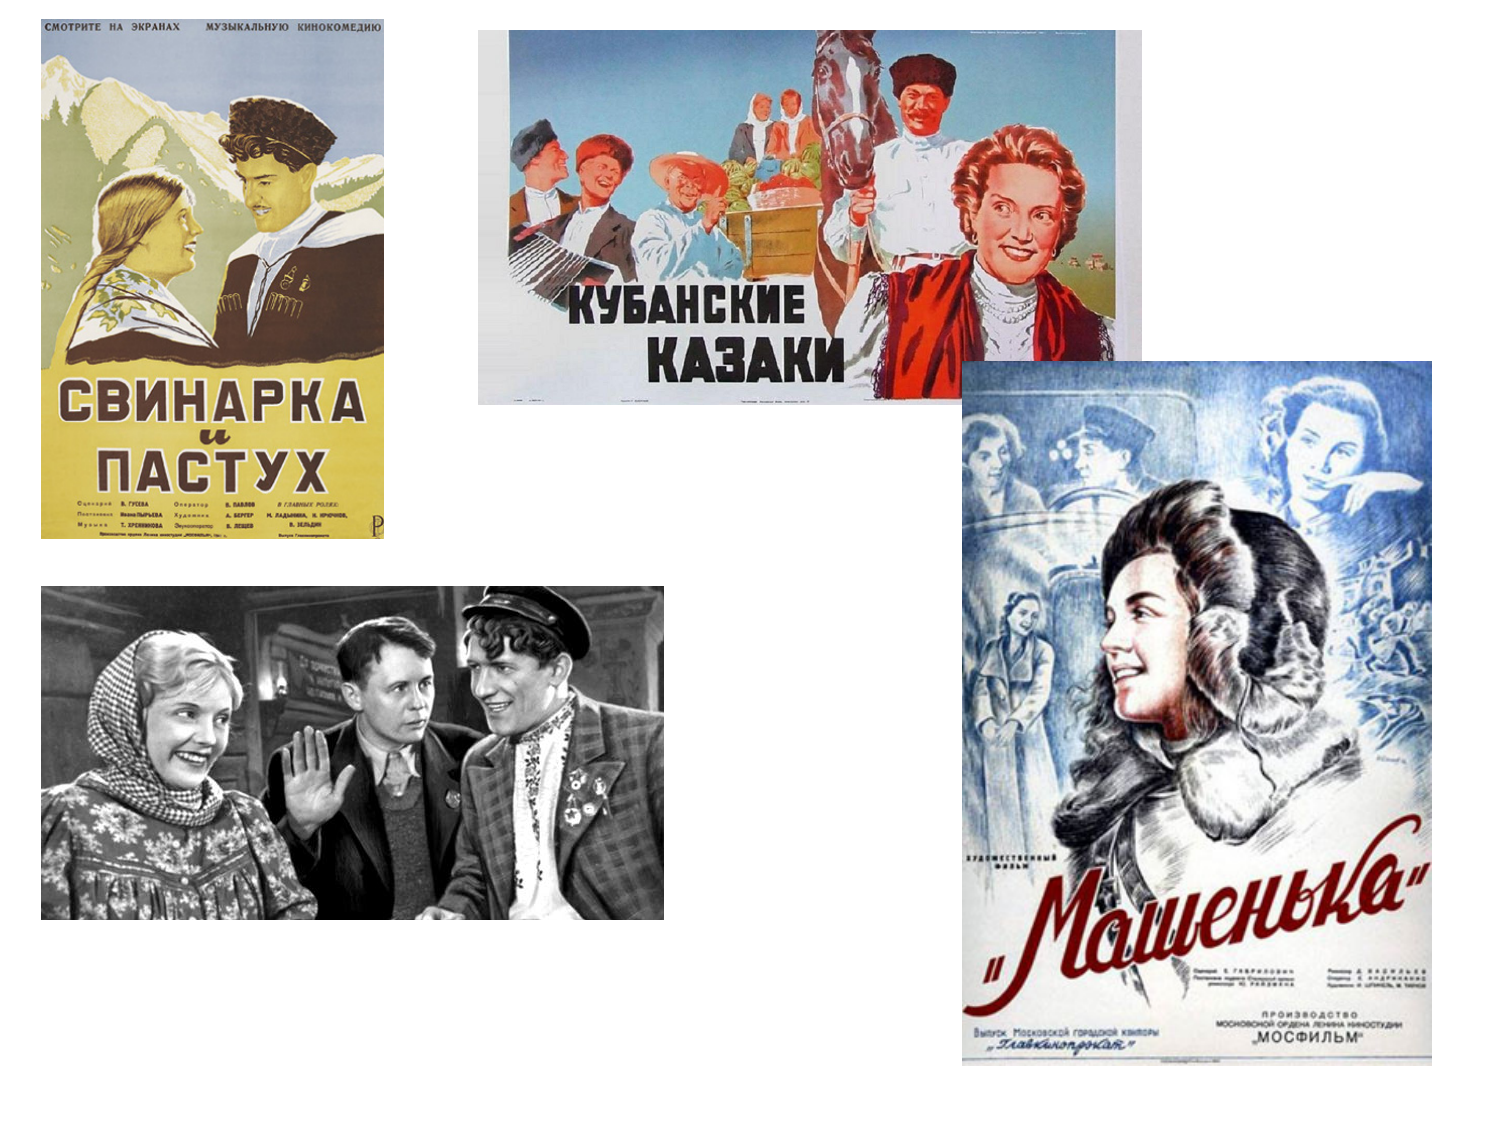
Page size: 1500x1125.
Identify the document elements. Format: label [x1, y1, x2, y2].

list [40, 18, 384, 539]
picture [41, 585, 664, 920]
picture [477, 30, 1432, 1066]
